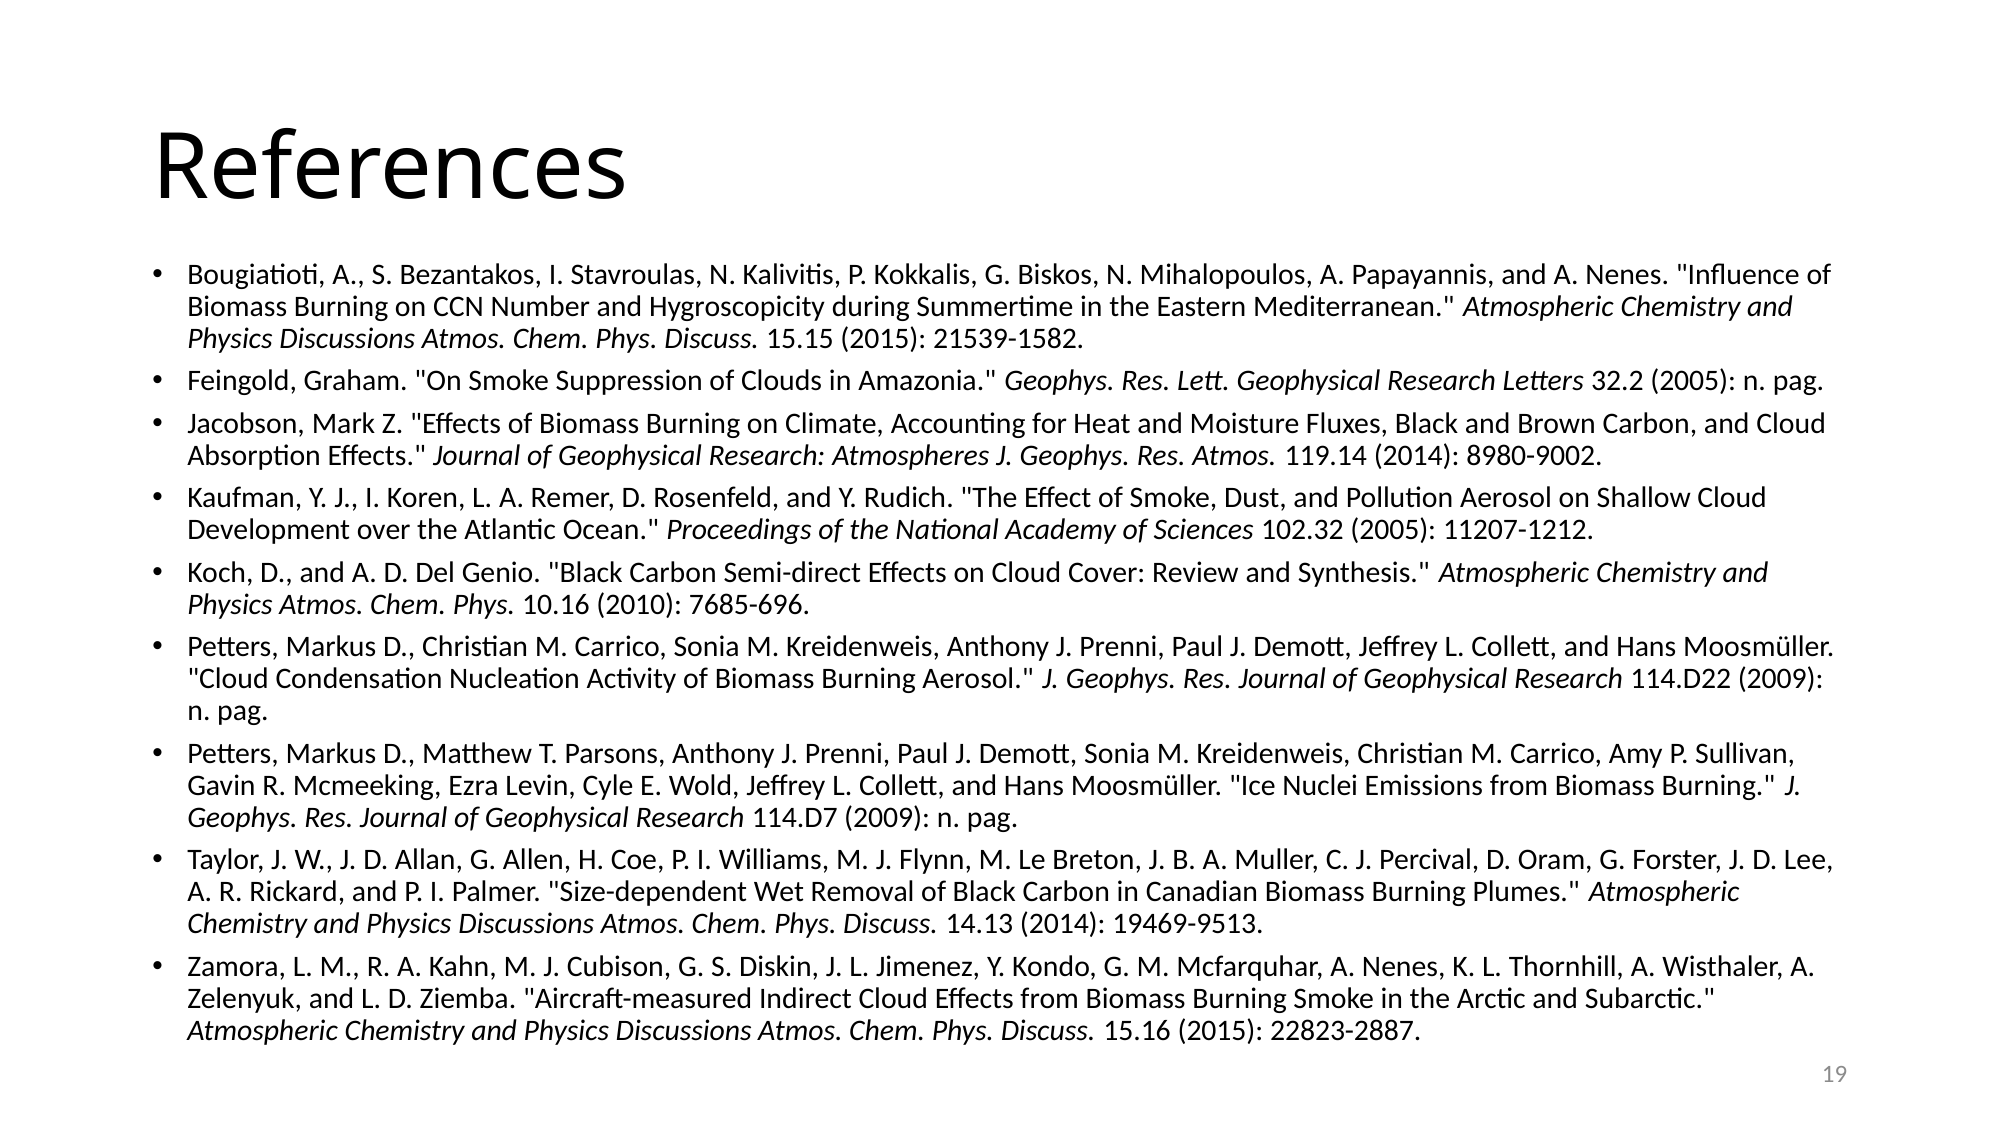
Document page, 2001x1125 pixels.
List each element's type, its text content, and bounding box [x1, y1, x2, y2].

list Bougiatioti, A., S. Bezantakos, I. Stavroulas, N. Kalivitis, P. Kokkalis, G. Biskos, N. Mihalopoulos, A. Papayannis, and A. Nenes. "Influence of Biomass Burning on CCN Number and Hygroscopicity during Summertime in the Eastern Mediterranean." Atmospheric Chemistry and Physics Discussions Atmos. Chem. Phys. Discuss. 15.15 (2015): 21539-1582. Feingold, Graham. "On Smoke Suppression of Clouds in Amazonia." Geophys. Res. Lett. Geophysical Research Letters 32.2 (2005): n. pag. Jacobson, Mark Z. "Effects of Biomass Burning on Climate, Accounting for Heat and Moisture Fluxes, Black and Brown Carbon, and Cloud Absorption Effects." Journal of Geophysical Research: Atmospheres J. Geophys. Res. Atmos. 119.14 (2014): 8980-9002. Kaufman, Y. J., I. Koren, L. A. Remer, D. Rosenfeld, and Y. Rudich. "The Effect of Smoke, Dust, and Pollution Aerosol on Shallow Cloud Development over the Atlantic Ocean." Proceedings of the National Academy of Sciences 102.32 (2005): 11207-1212. Koch, D., and A. D. Del Genio. "Black Carbon Semi-direct Effects on Cloud Cover: Review and Synthesis." Atmospheric Chemistry and Physics Atmos. Chem. Phys. 10.16 (2010): 7685-696. Petters, Markus D., Christian M. Carrico, Sonia M. Kreidenweis, Anthony J. Prenni, Paul J. Demott, Jeffrey L. Collett, and Hans Moosmüller. "Cloud Condensation Nucleation Activity of Biomass Burning Aerosol." J. Geophys. Res. Journal of Geophysical Research 114.D22 (2009): n. pag. Petters, Markus D., Matthew T. Parsons, Anthony J. Prenni, Paul J. Demott, Sonia M. Kreidenweis, Christian M. Carrico, Amy P. Sullivan, Gavin R. Mcmeeking, Ezra Levin, Cyle E. Wold, Jeffrey L. Collett, and Hans Moosmüller. "Ice Nuclei Emissions from Biomass Burning." J. Geophys. Res. Journal of Geophysical Research 114.D7 (2009): n. pag. Taylor, J. W., J. D. Allan, G. Allen, H. Coe, P. I. Williams, M. J. Flynn, M. Le Breton, J. B. A. Muller, C. J. Percival, D. Oram, G. Forster, J. D. Lee, A. R. Rickard, and P. I. Palmer. "Size-dependent Wet Removal of Black Carbon in Canadian Biomass Burning Plumes." Atmospheric Chemistry and Physics Discussions Atmos. Chem. Phys. Discuss. 14.13 (2014): 19469-9513. Zamora, L. M., R. A. Kahn, M. J. Cubison, G. S. Diskin, J. L. Jimenez, Y. Kondo, G. M. Mcfarquhar, A. Nenes, K. L. Thornhill, A. Wisthaler, A. Zelenyuk, and L. D. Ziemba. "Aircraft-measured Indirect Cloud Effects from Biomass Burning Smoke in the Arctic and Subarctic." Atmospheric Chemistry and Physics Discussions Atmos. Chem. Phys. Discuss. 15.16 (2015): 22823-2887. [137, 251, 1863, 1059]
title References [137, 59, 1863, 251]
slide_number 19 [1412, 1042, 1863, 1103]
